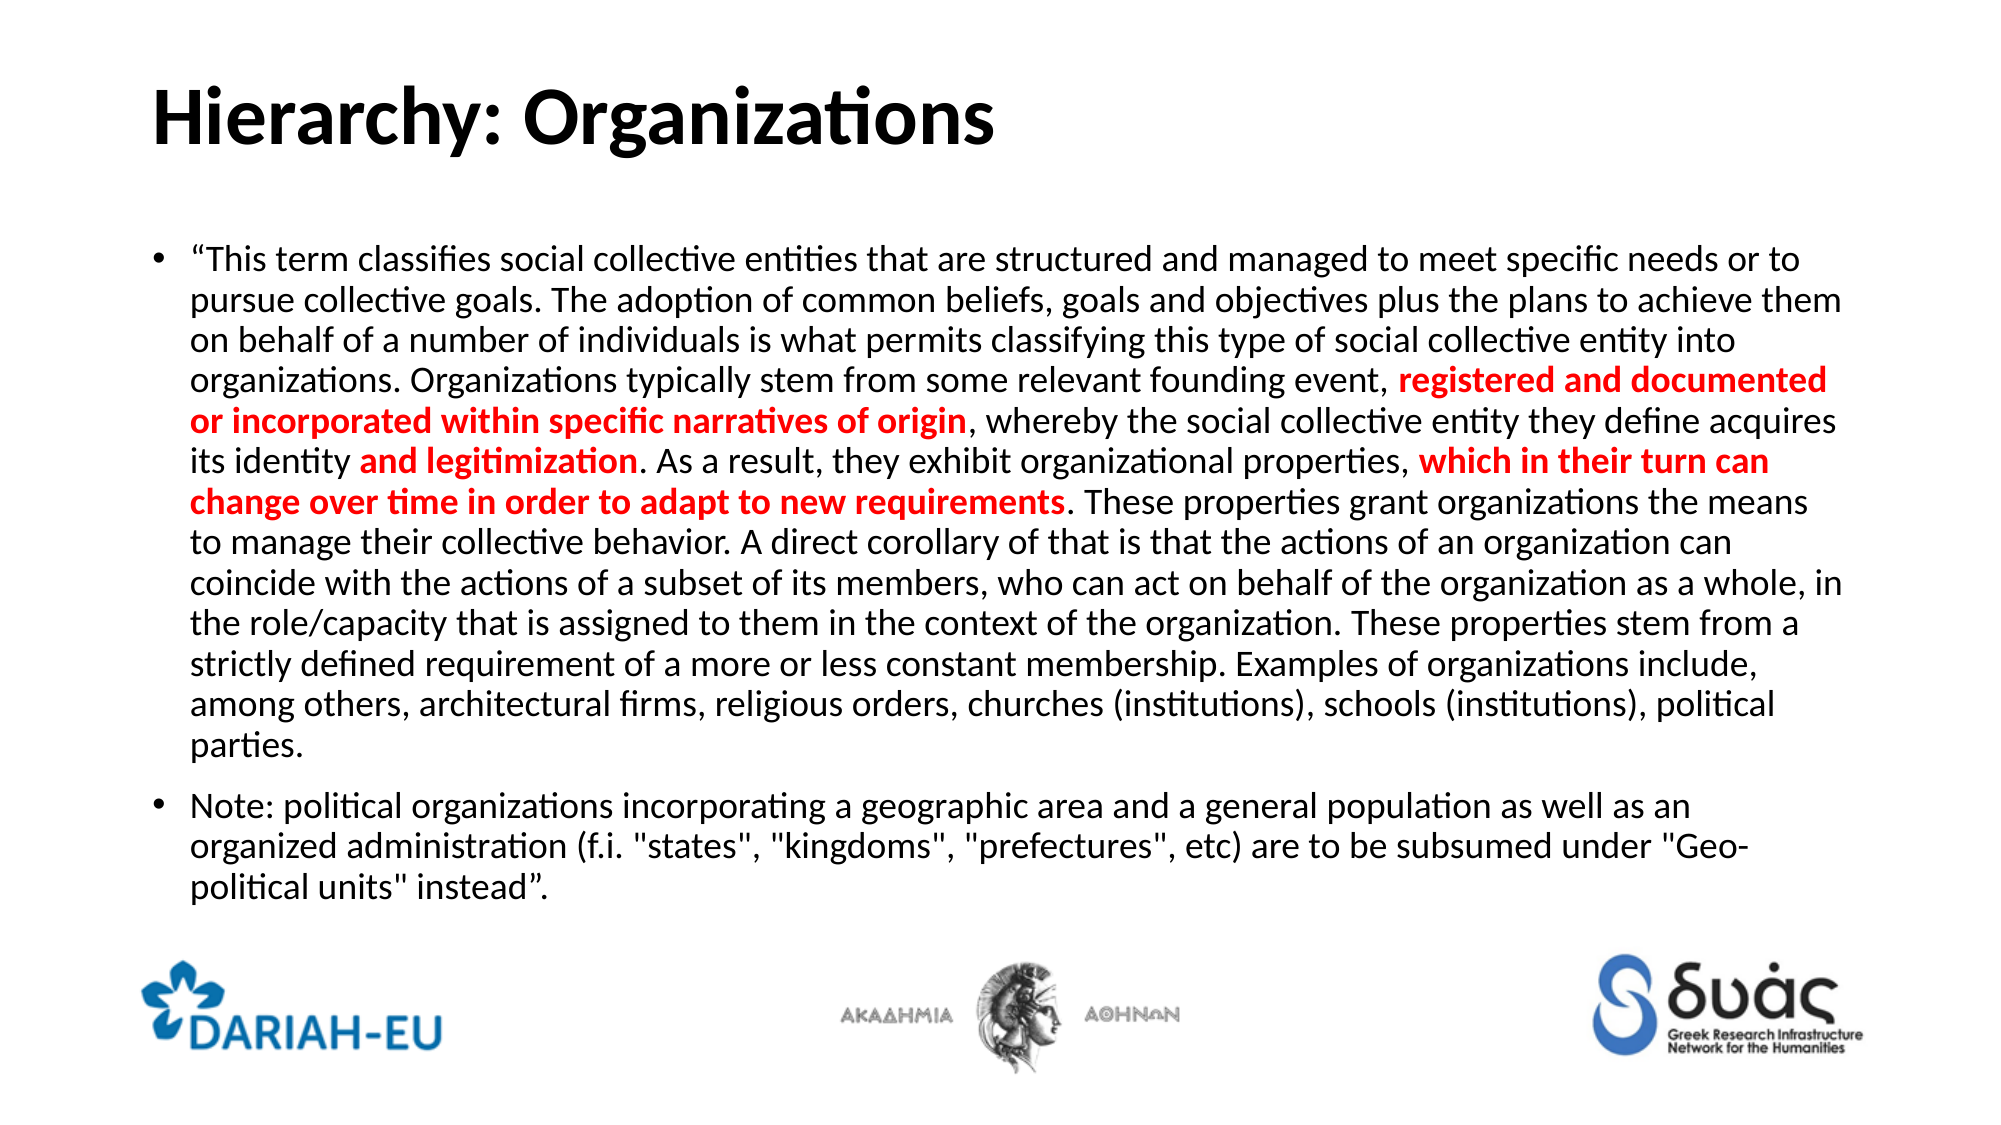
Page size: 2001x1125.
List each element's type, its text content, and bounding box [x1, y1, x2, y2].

picture [1577, 938, 1876, 1073]
list “This term classifies social collective entities that are structured and managed to meet specific needs or to pursue collective goals. The adoption of common beliefs, goals and objectives plus the plans to achieve them on behalf of a number of individuals is what permits classifying this type of social collective entity into organizations. Organizations typically stem from some relevant founding event, registered and documented or incorporated within specific narratives of origin, whereby the social collective entity they define acquires its identity and legitimization. As a result, they exhibit organizational properties, which in their turn can change over time in order to adapt to new requirements. These properties grant organizations the means to manage their collective behavior. A direct corollary of that is that the actions of an organization can coincide with the actions of a subset of its members, who can act on behalf of the organization as a whole, in the role/capacity that is assigned to them in the context of the organization. These properties stem from a strictly defined requirement of a more or less constant membership. Examples of organizations include, among others, architectural firms, religious orders, churches (institutions), schools (institutions), political parties. Note: political organizations incorporating a geographic area and a general population as well as an organized administration (f.i. "states", "kingdoms", "prefectures", etc) are to be subsumed under "Geo-political units" instead”. [137, 231, 1863, 1081]
picture [137, 956, 446, 1056]
picture [833, 956, 1191, 1091]
title Hierarchy: Organizations [137, 44, 1863, 191]
